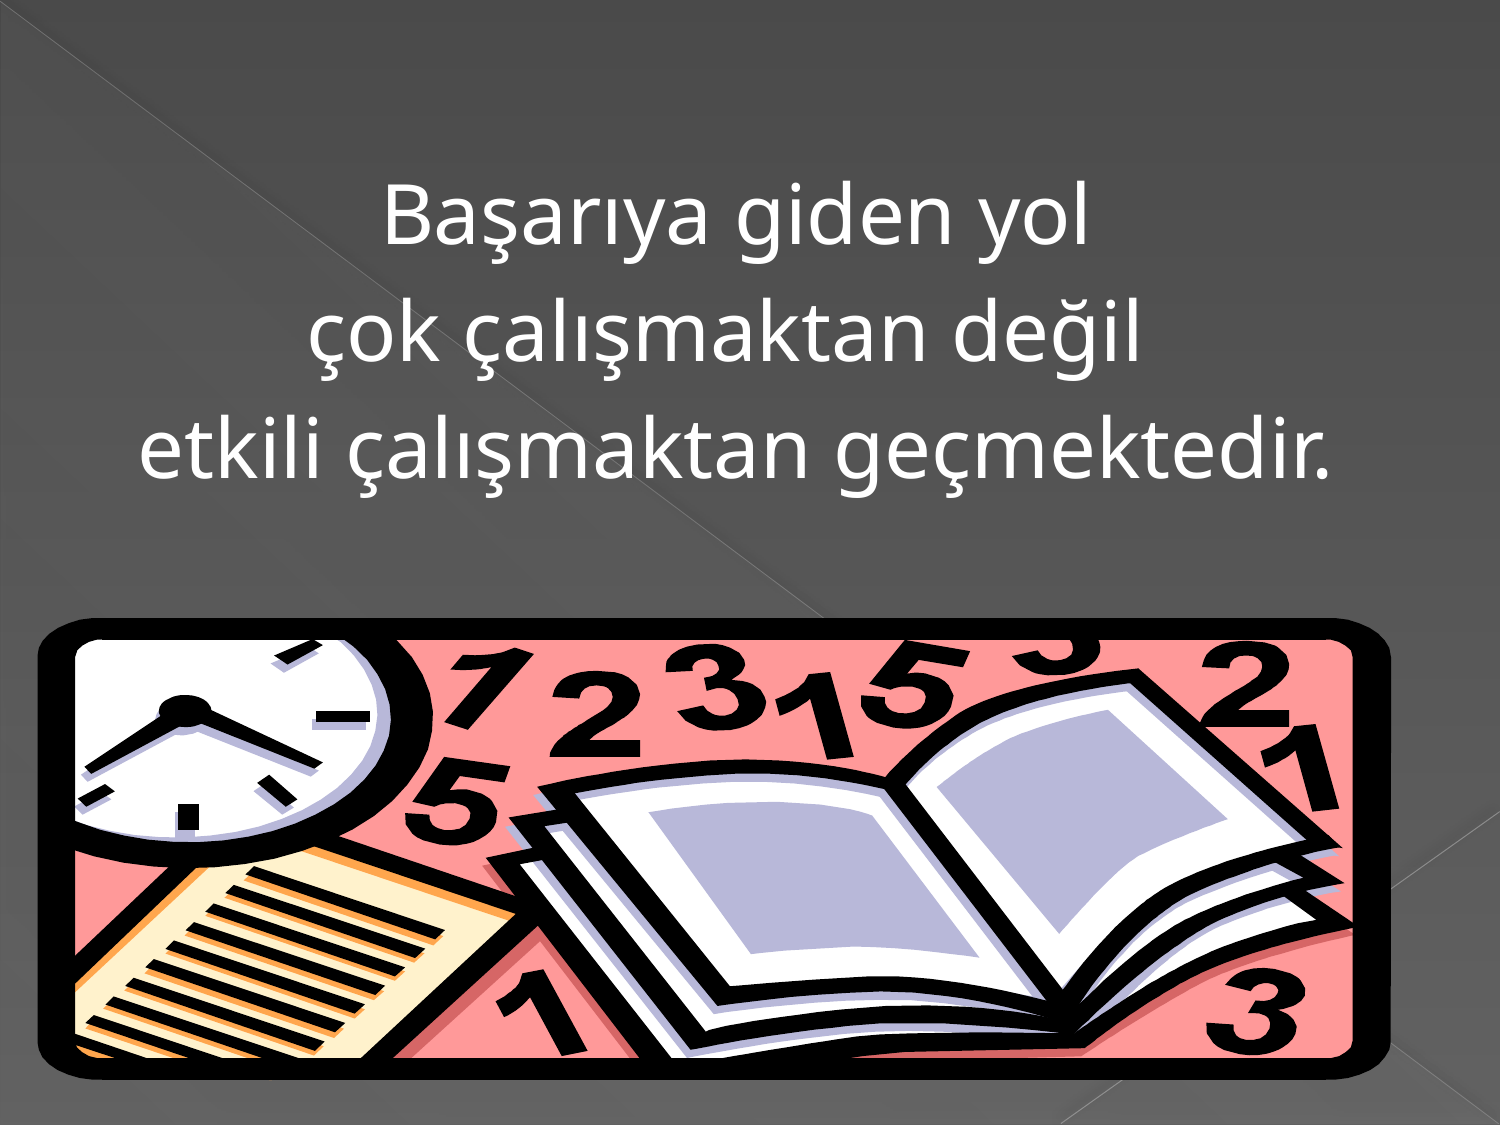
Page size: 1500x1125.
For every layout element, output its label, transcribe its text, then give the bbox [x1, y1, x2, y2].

list Başarıya giden yol çok çalışmaktan değil etkili çalışmaktan geçmektedir. [37, 37, 1425, 575]
picture [37, 612, 1401, 1086]
